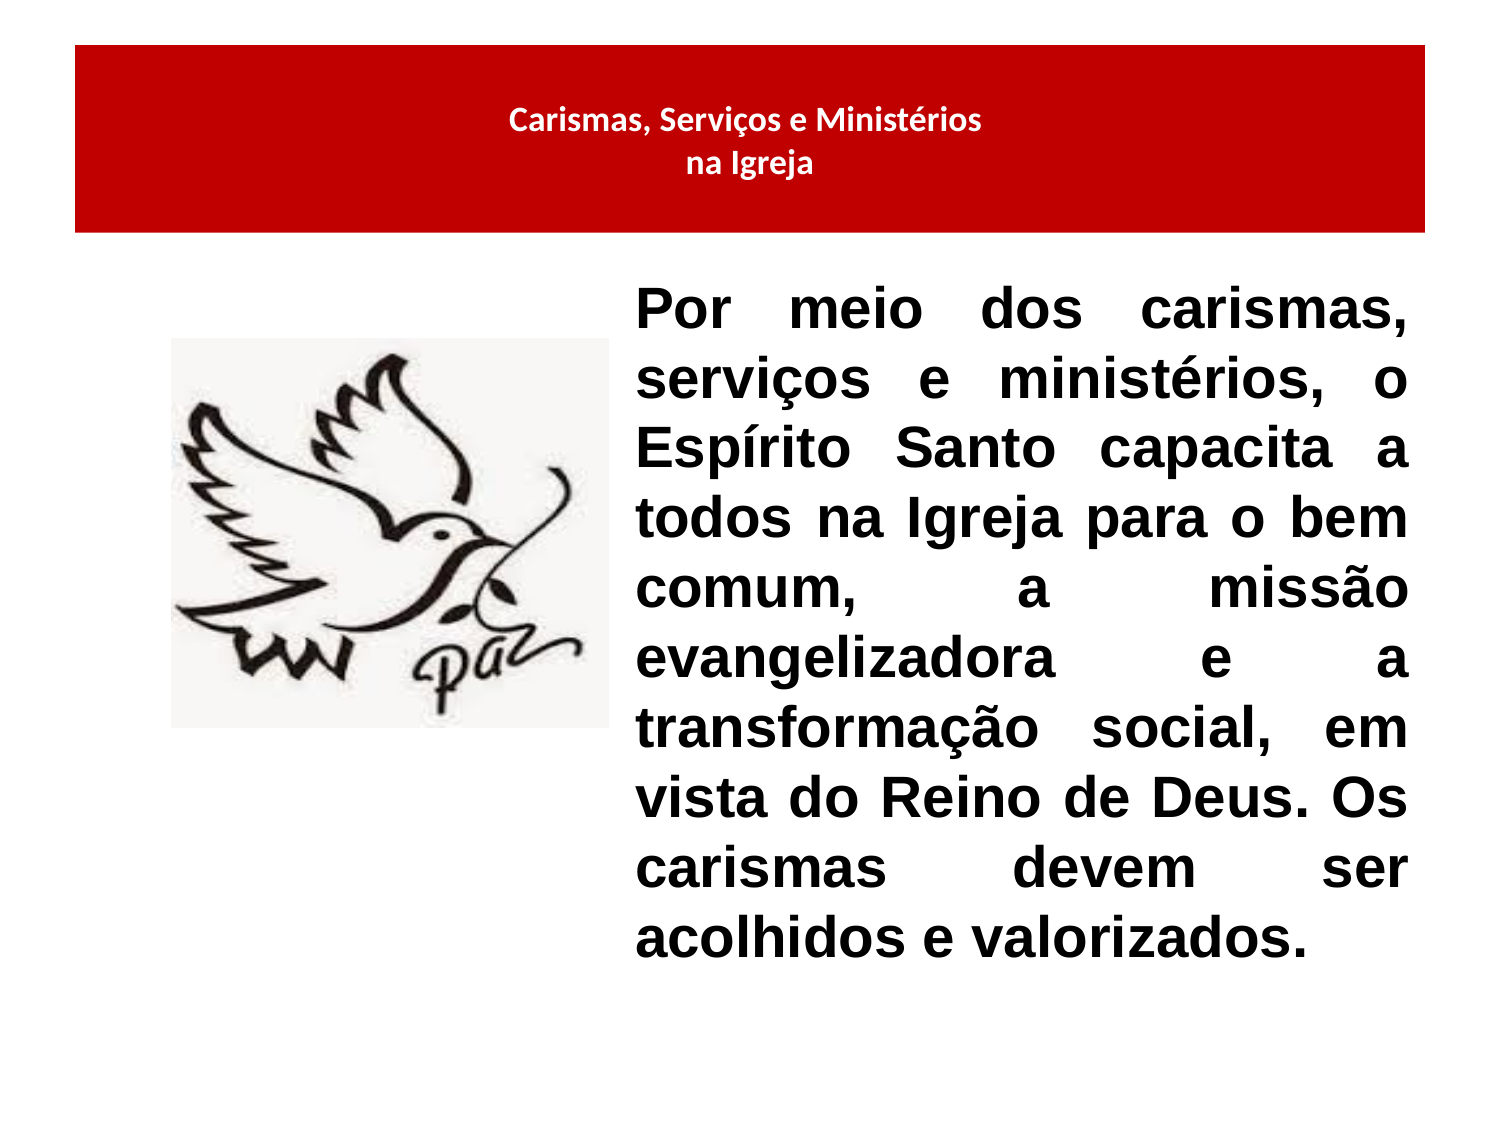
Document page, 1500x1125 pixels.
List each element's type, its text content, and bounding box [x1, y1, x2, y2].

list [170, 337, 609, 729]
title Carismas, Serviços e Ministérios na Igreja [75, 45, 1425, 233]
list Por meio dos carismas, serviços e ministérios, o Espírito Santo capacita a todos na Igreja para o bem comum, a missão evangelizadora e a transformação social, em vista do Reino de Deus. Os carismas devem ser acolhidos e valorizados. [620, 262, 1425, 1005]
